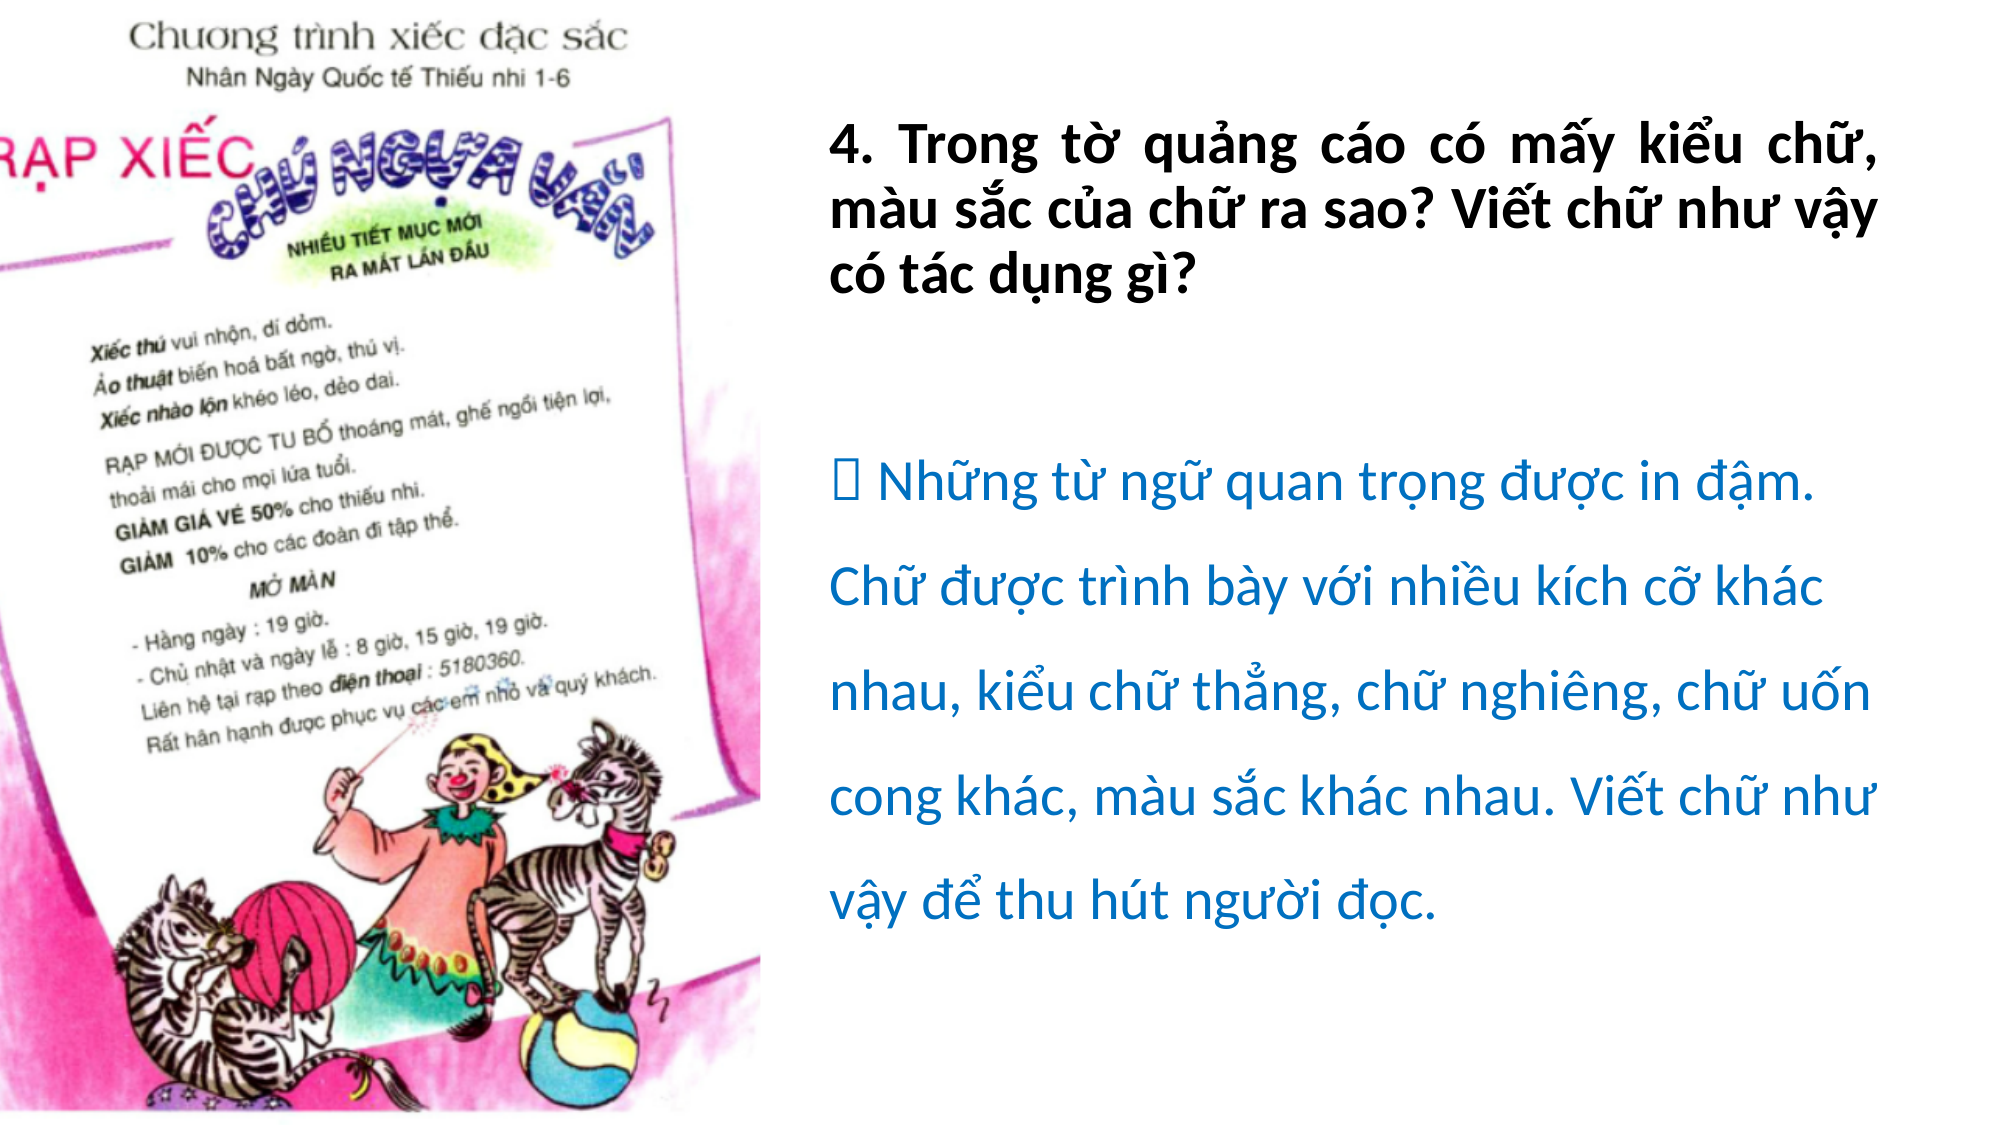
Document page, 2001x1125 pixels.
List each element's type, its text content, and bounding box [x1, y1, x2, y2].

title 4. Trong tờ quảng cáo có mấy kiểu chữ, màu sắc của chữ ra sao? Viết chữ như vậy có tác dụng gì? [814, 103, 1895, 315]
picture [0, 0, 761, 1125]
list  Những từ ngữ quan trọng được in đậm. Chữ được trình bày với nhiều kích cỡ khác nhau, kiểu chữ thẳng, chữ nghiêng, chữ uốn cong khác, màu sắc khác nhau. Viết chữ như vậy để thu hút người đọc. [814, 399, 1895, 1021]
